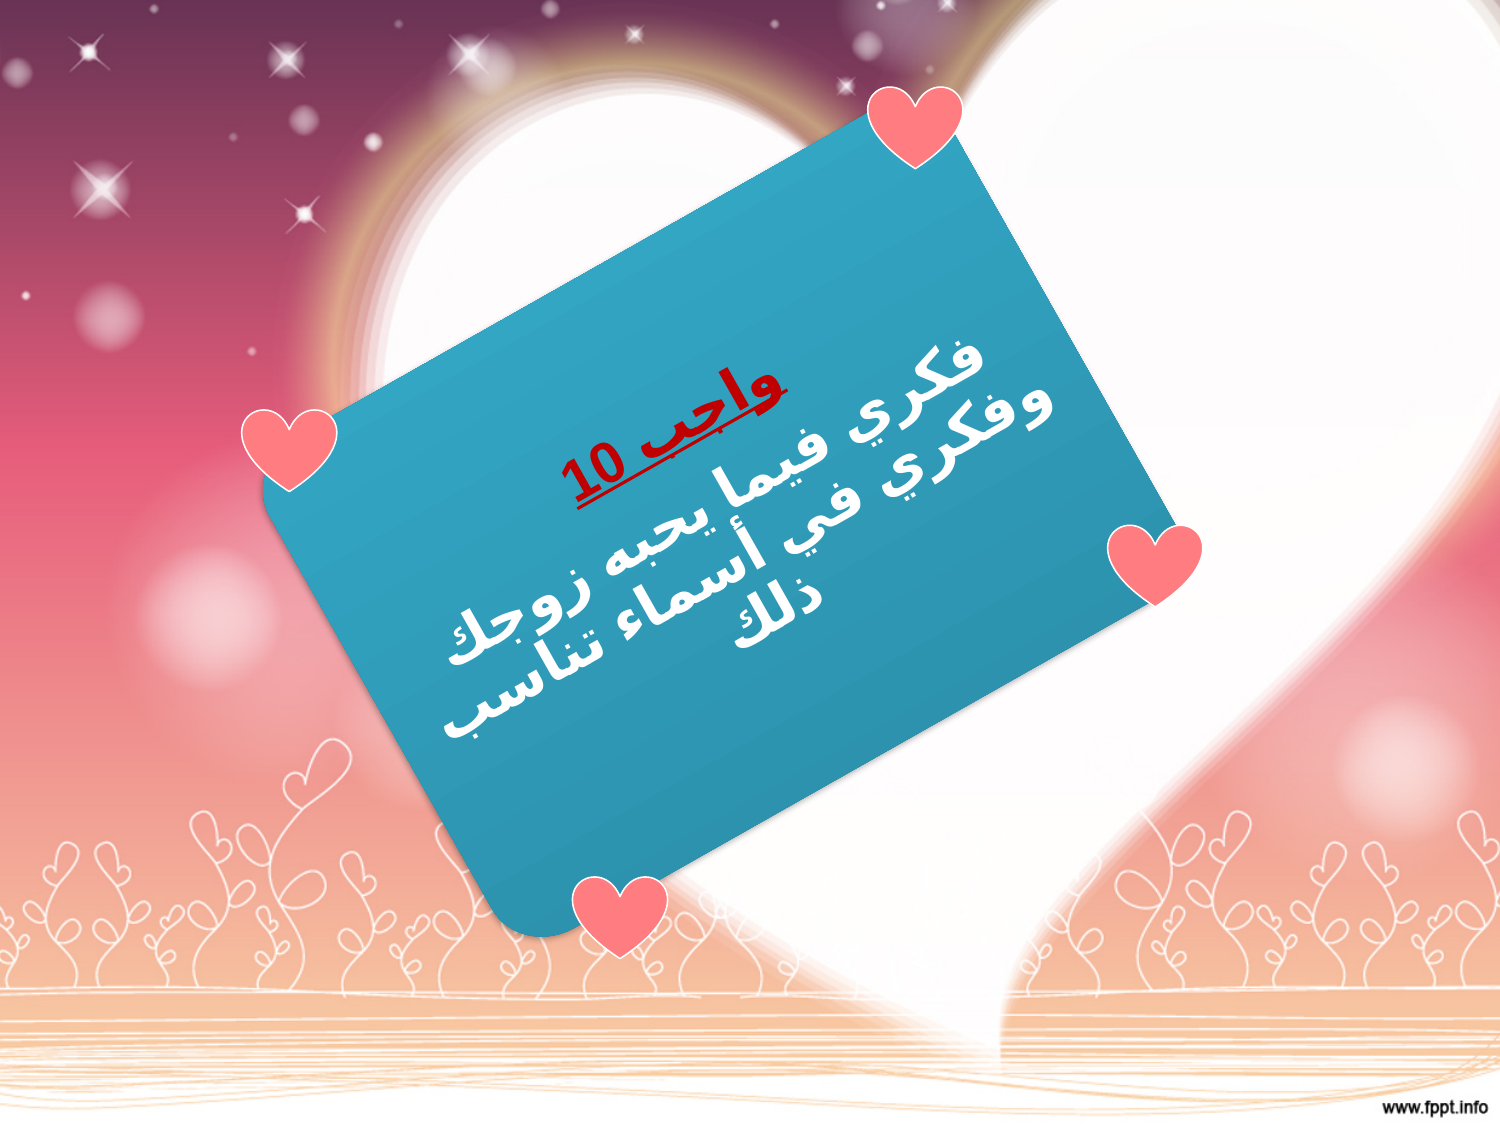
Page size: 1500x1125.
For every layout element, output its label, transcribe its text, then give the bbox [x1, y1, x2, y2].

picture [0, 0, 1500, 1125]
text_box [1107, 525, 1203, 607]
text_box واجب 10 فكري فيما يحبه زوجك وفكري في أسماء تناسب ذلك [263, 113, 1176, 937]
text_box [241, 409, 337, 492]
text_box [572, 876, 668, 959]
text_box [867, 87, 963, 169]
